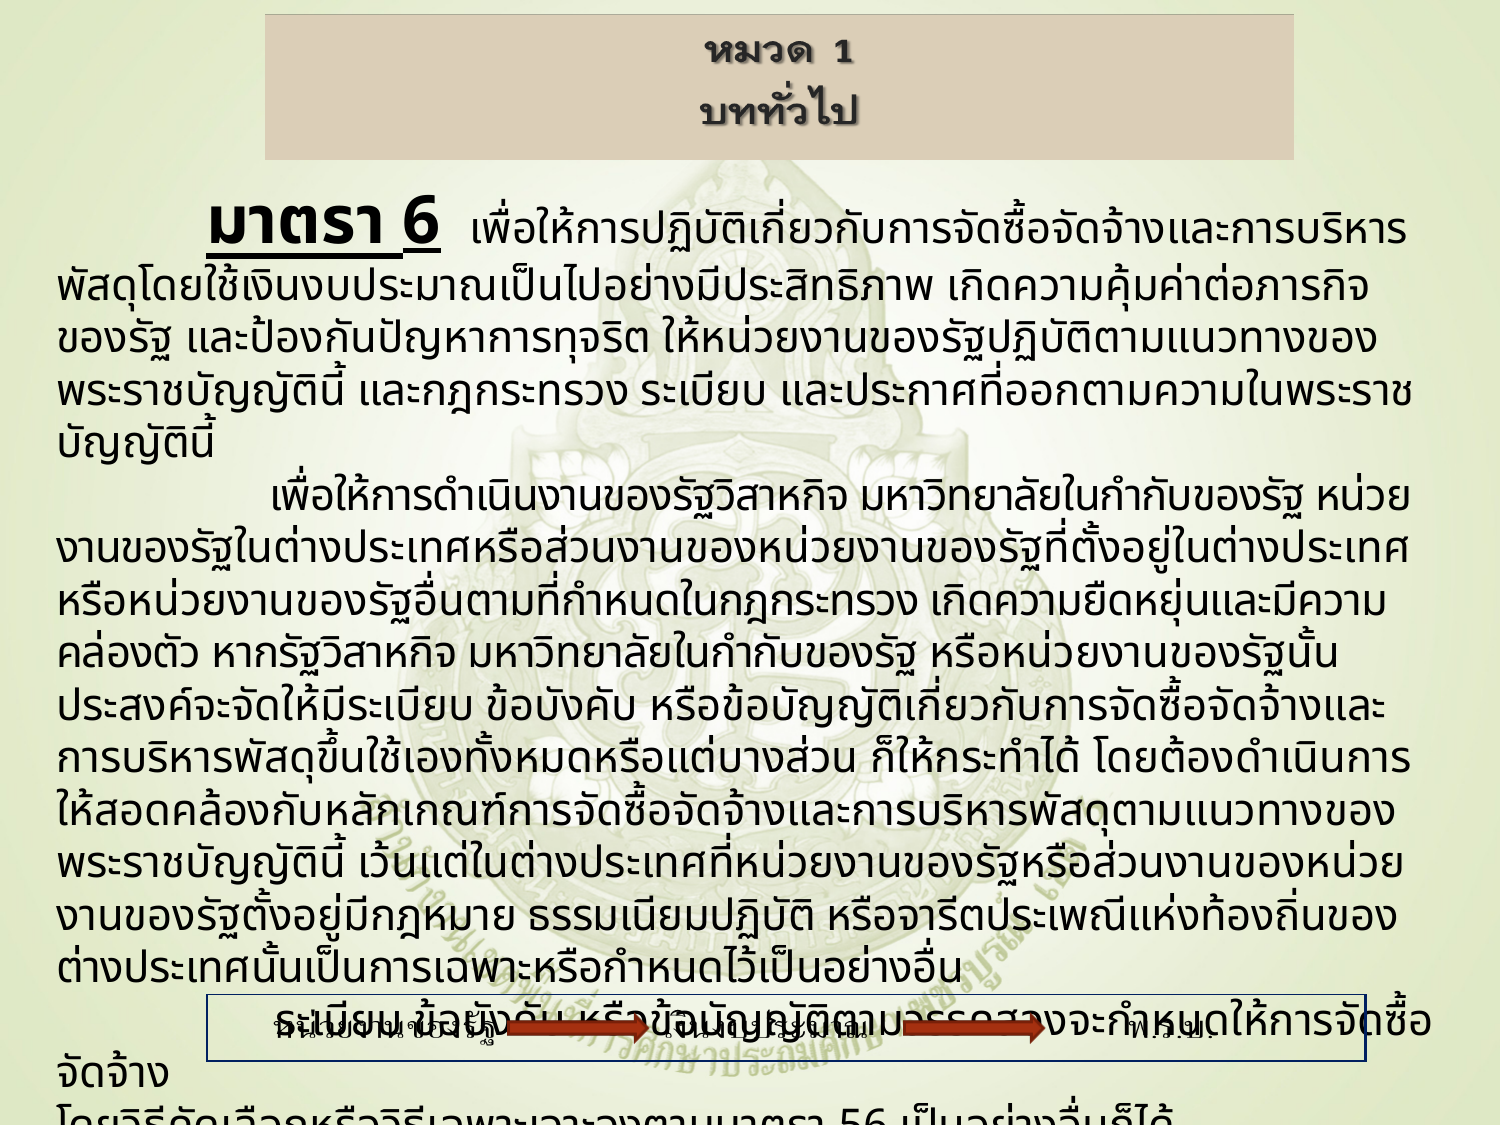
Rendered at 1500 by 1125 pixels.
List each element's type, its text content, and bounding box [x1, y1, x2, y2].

list มาตรา 6 เพื่อให้การปฏิบัติเกี่ยวกับการจัดซื้อจัดจ้างและการบริหารพัสดุโดยใช้เงินงบประมาณเป็นไปอย่างมีประสิทธิภาพ เกิดความคุ้มค่าต่อภารกิจของรัฐ และป้องกันปัญหาการทุจริต ให้หน่วยงานของรัฐปฏิบัติตามแนวทางของพระราชบัญญัตินี้ และกฎกระทรวง ระเบียบ และประกาศที่ออกตามความในพระราชบัญญัตินี้ เพื่อให้การดำเนินงานของรัฐวิสาหกิจ มหาวิทยาลัยในกำกับของรัฐ หน่วยงานของรัฐในต่างประเทศหรือส่วนงานของหน่วยงานของรัฐที่ตั้งอยู่ในต่างประเทศ หรือหน่วยงานของรัฐอื่นตามที่กำหนดในกฎกระทรวง เกิดความยืดหยุ่นและมีความคล่องตัว หากรัฐวิสาหกิจ มหาวิทยาลัยในกำกับของรัฐ หรือหน่วยงานของรัฐนั้นประสงค์จะจัดให้มีระเบียบ ข้อบังคับ หรือข้อบัญญัติเกี่ยวกับการจัดซื้อจัดจ้างและการบริหารพัสดุขึ้นใช้เองทั้งหมดหรือแต่บางส่วน ก็ให้กระทำได้ โดยต้องดำเนินการให้สอดคล้องกับหลักเกณฑ์การจัดซื้อจัดจ้างและการบริหารพัสดุตามแนวทางของพระราชบัญญัตินี้ เว้นแต่ในต่างประเทศที่หน่วยงานของรัฐหรือส่วนงานของหน่วยงานของรัฐตั้งอยู่มีกฎหมาย ธรรมเนียมปฏิบัติ หรือจารีตประเพณีแห่งท้องถิ่นของต่างประเทศนั้นเป็นการเฉพาะหรือกำหนดไว้เป็นอย่างอื่น ระเบียบ ข้อบังคับ หรือข้อบัญญัติตามวรรคสองจะกำหนดให้การจัดซื้อจัดจ้าง โดยวิธีคัดเลือกหรือวิธีเฉพาะเจาะจงตามมาตรา 56 เป็นอย่างอื่นก็ได้ ระเบียบ ข้อบังคับ หรือข้อบัญญัติตามวรรคสองและวรรคสาม ต้องได้รับความเห็นชอบจากคณะกรรมการนโยบาย และให้ประกาศในราชกิจจานุเบกษา [41, 169, 1459, 1067]
picture [0, 0, 1500, 1125]
